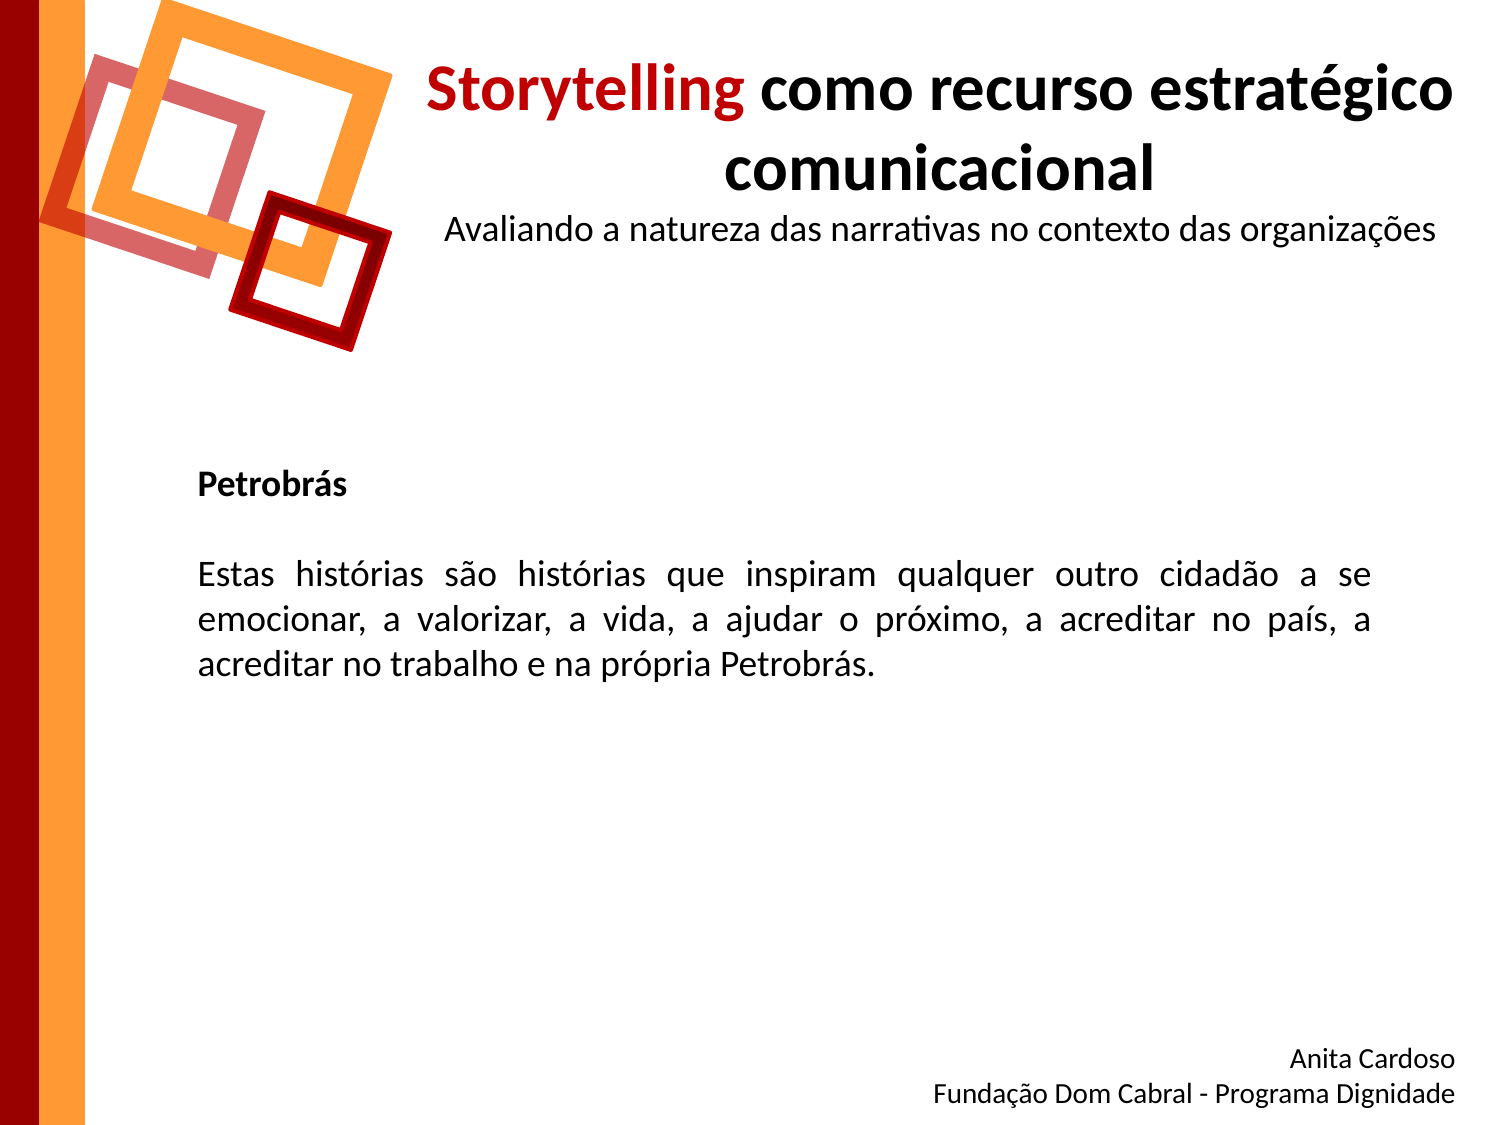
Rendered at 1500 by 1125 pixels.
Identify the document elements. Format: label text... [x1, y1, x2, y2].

text_box [0, 0, 39, 1125]
text_box Storytelling como recurso estratégico comunicacional Avaliando a natureza das narrativas no contexto das organizações [408, 36, 1474, 256]
text_box [36, 51, 220, 281]
text_box [162, 76, 268, 223]
text_box Anita Cardoso Fundação Dom Cabral - Programa Dignidade [844, 1031, 1471, 1117]
text_box [91, 0, 393, 262]
text_box [39, 0, 85, 210]
text_box [263, 225, 340, 287]
text_box Petrobrás Estas histórias são histórias que inspiram qualquer outro cidadão a se emocionar, a valorizar, a vida, a ajudar o próximo, a acreditar no país, a acreditar no trabalho e na própria Petrobrás. [182, 451, 1388, 692]
text_box [70, 162, 85, 211]
text_box [228, 190, 393, 352]
text_box [39, 225, 85, 1125]
